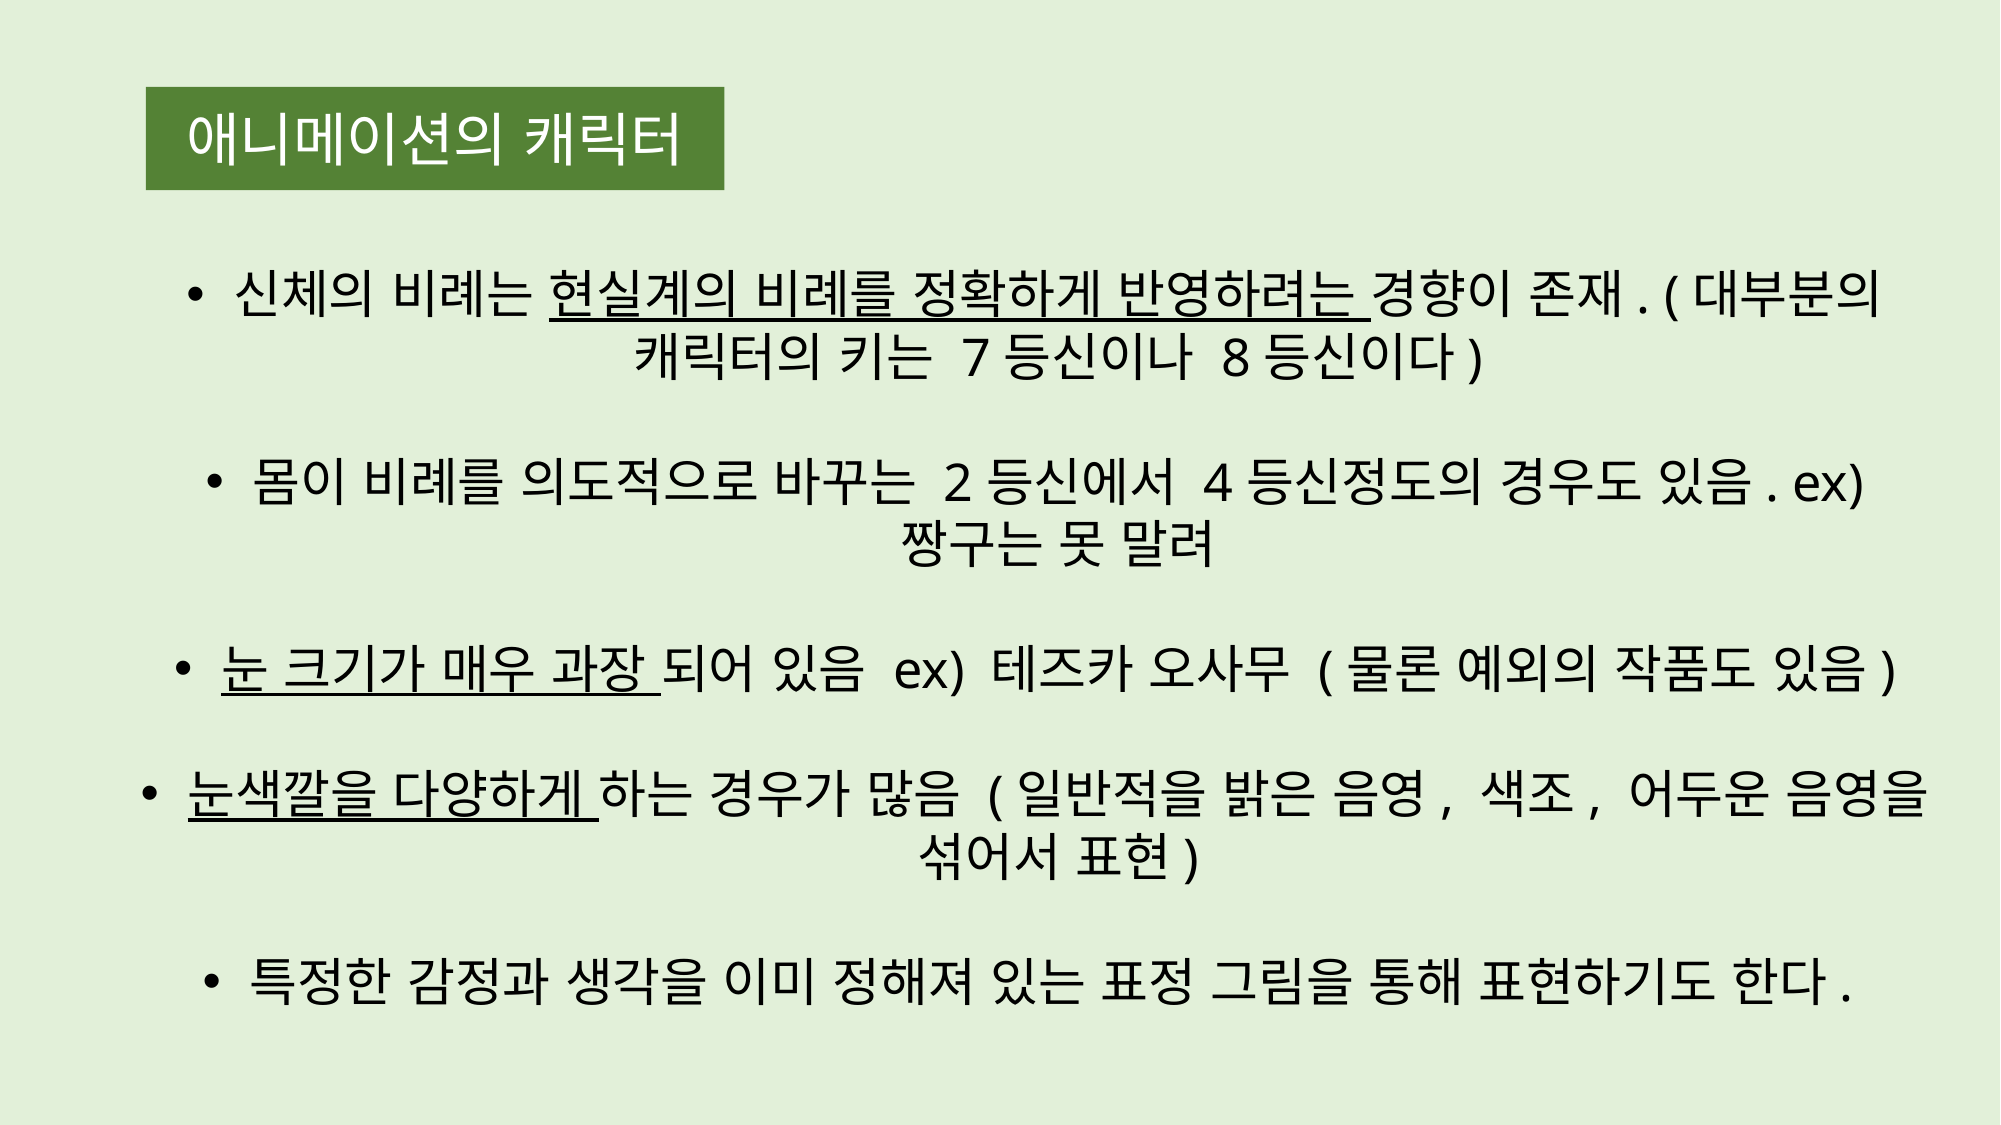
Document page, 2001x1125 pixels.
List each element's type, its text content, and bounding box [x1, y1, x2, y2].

text_box 애니메이션의 캐릭터 [145, 86, 725, 191]
text_box 신체의 비례는 현실계의 비례를 정확하게 반영하려는 경향이 존재. (대부분의 캐릭터의 키는 7등신이나 8등신이다) 몸이 비례를 의도적으로 바꾸는 2등신에서 4등신정도의 경우도 있음. ex) 짱구는 못 말려 눈 크기가 매우 과장 되어 있음 ex) 테즈카 오사무 (물론 예외의 작품도 있음) 눈색깔을 다양하게 하는 경우가 많음 (일반적을 밝은 음영, 색조, 어두운 음영을 섞어서 표현) 특정한 감정과 생각을 이미 정해져 있는 표정 그림을 통해 표현하기도 한다. [115, 254, 1955, 1125]
